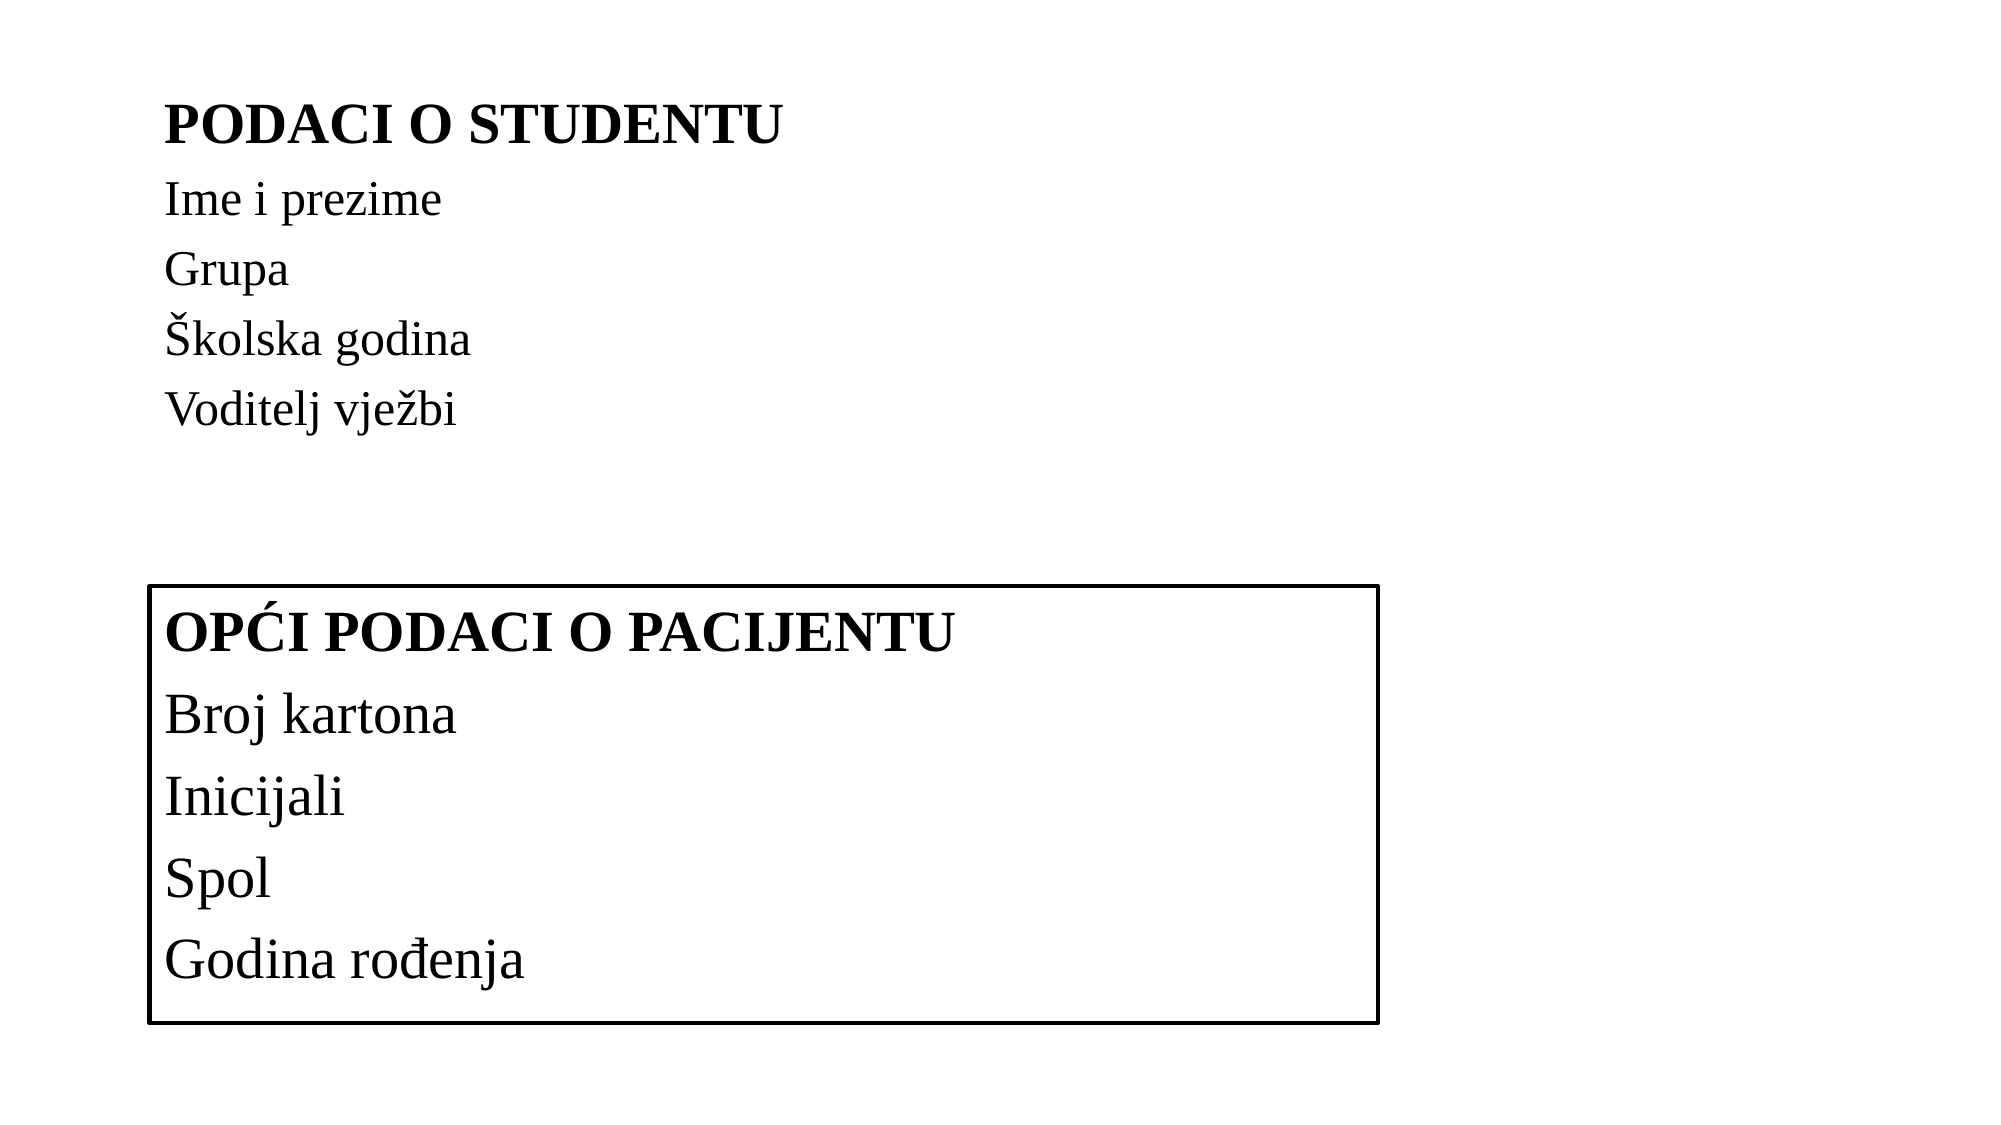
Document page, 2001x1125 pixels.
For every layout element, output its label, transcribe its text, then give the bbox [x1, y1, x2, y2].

list OPĆI PODACI O PACIJENTU Broj kartona Inicijali Spol Godina rođenja [149, 586, 1378, 1024]
list PODACI O STUDENTU Ime i prezime Grupa Školska godina Voditelj vježbi [149, 78, 1497, 563]
